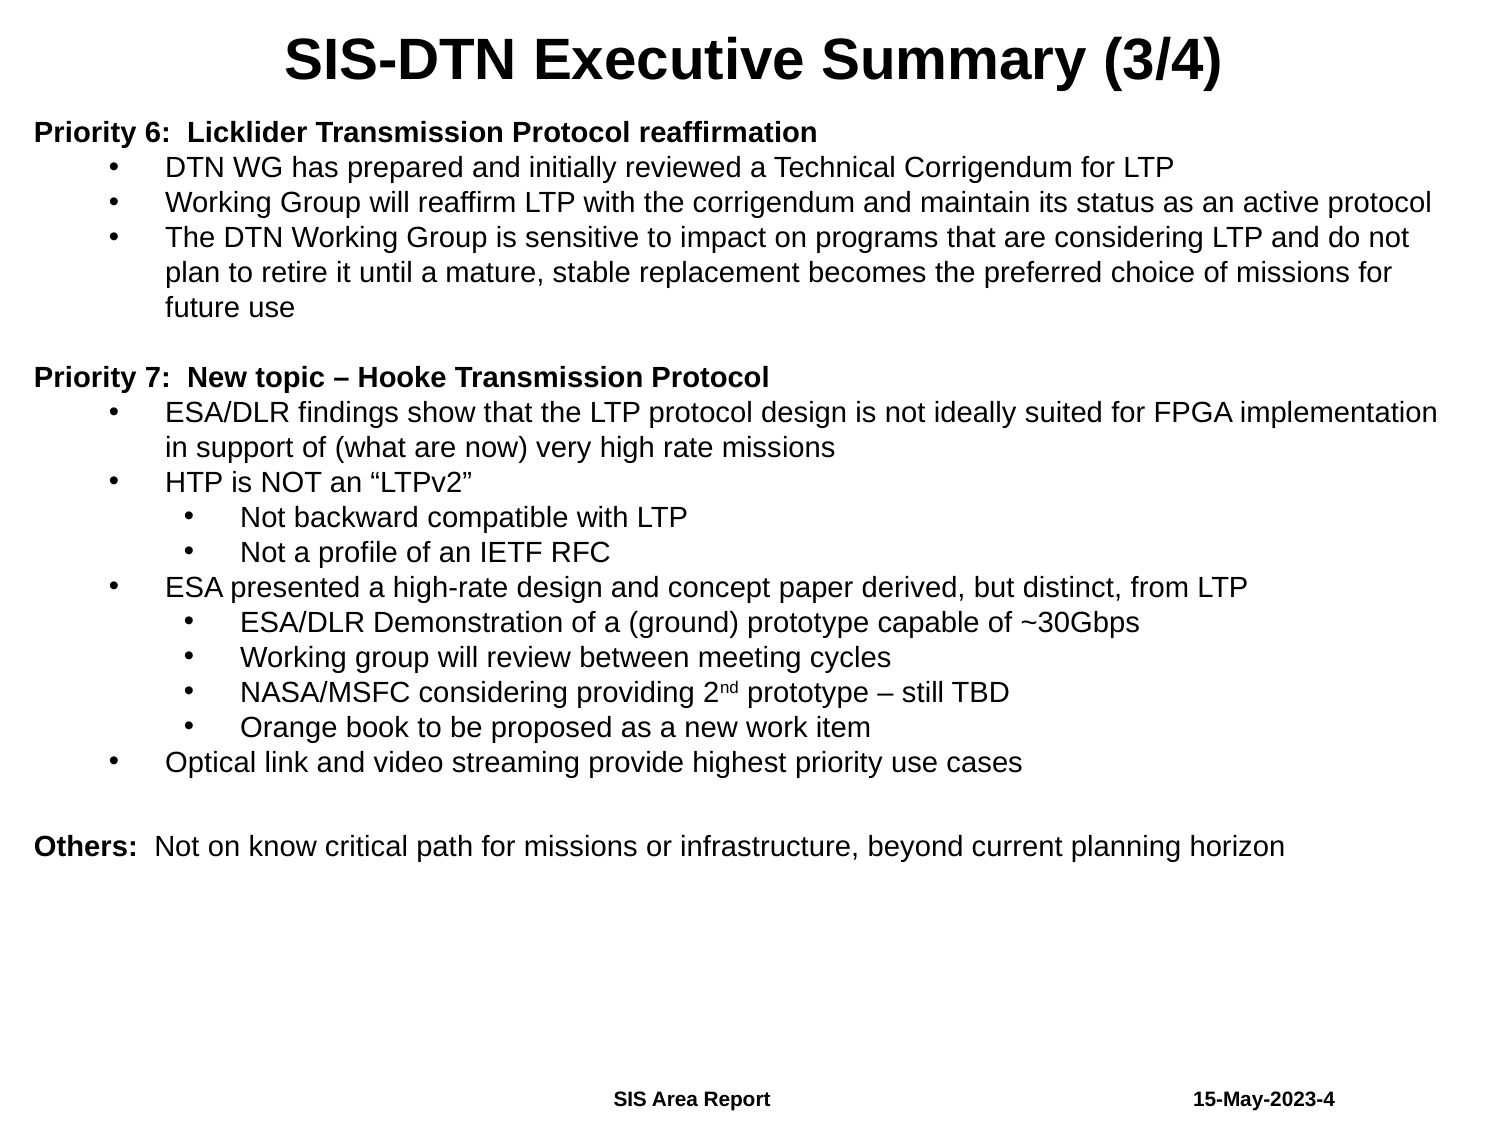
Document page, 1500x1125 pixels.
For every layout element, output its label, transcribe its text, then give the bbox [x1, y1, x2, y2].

text_box Priority 6: Licklider Transmission Protocol reaffirmation DTN WG has prepared and initially reviewed a Technical Corrigendum for LTP Working Group will reaffirm LTP with the corrigendum and maintain its status as an active protocol The DTN Working Group is sensitive to impact on programs that are considering LTP and do not plan to retire it until a mature, stable replacement becomes the preferred choice of missions for future use Priority 7: New topic – Hooke Transmission Protocol ESA/DLR findings show that the LTP protocol design is not ideally suited for FPGA implementation in support of (what are now) very high rate missions HTP is NOT an “LTPv2” Not backward compatible with LTP Not a profile of an IETF RFC ESA presented a high-rate design and concept paper derived, but distinct, from LTP ESA/DLR Demonstration of a (ground) prototype capable of ~30Gbps Working group will review between meeting cycles NASA/MSFC considering providing 2nd prototype – still TBD Orange book to be proposed as a new work item Optical link and video streaming provide highest priority use cases Others: Not on know critical path for missions or infrastructure, beyond current planning horizon [19, 106, 1456, 911]
text_box SIS-DTN Executive Summary (3/4) [145, 20, 1305, 106]
